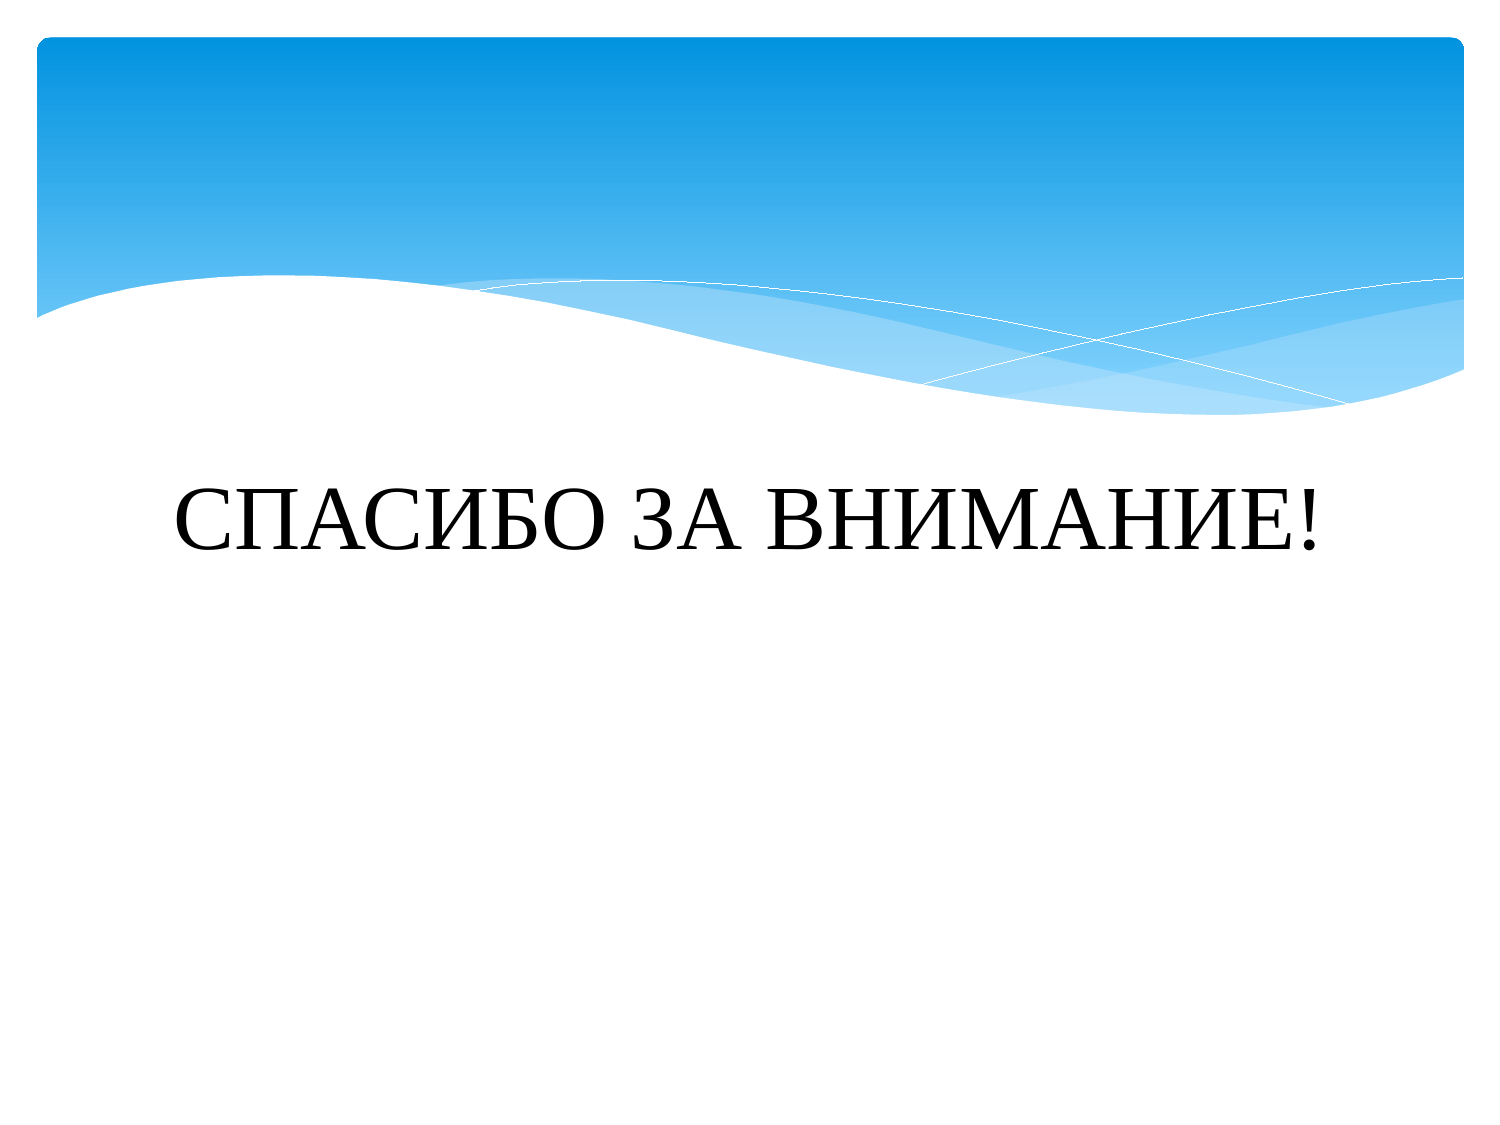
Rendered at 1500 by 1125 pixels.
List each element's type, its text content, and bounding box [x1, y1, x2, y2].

title СПАСИБО ЗА ВНИМАНИЕ! [75, 432, 1425, 705]
